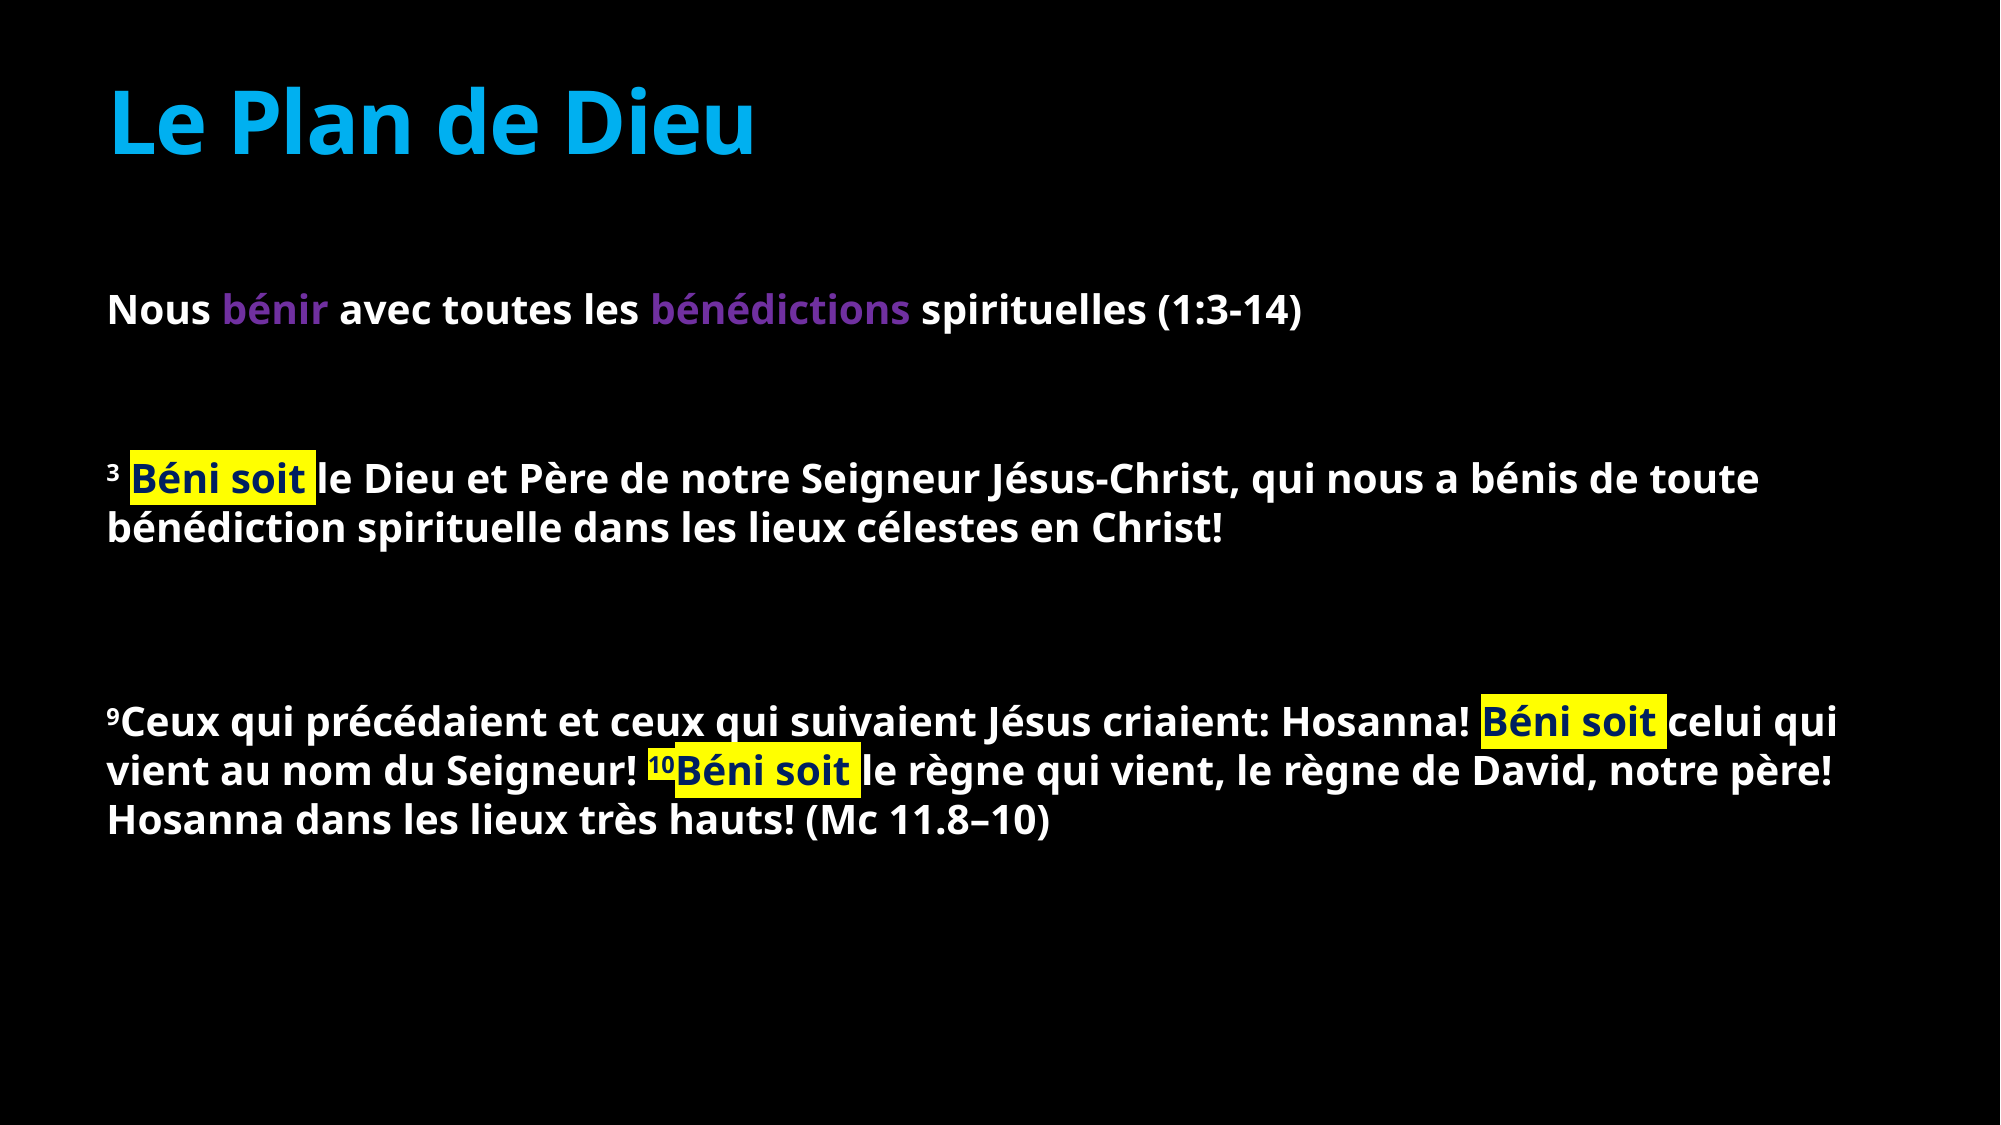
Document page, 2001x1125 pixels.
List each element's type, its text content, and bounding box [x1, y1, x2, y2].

title Le Plan de Dieu [98, 77, 1902, 275]
list Nous bénir avec toutes les bénédictions spirituelles (1:3-14) 3 Béni soit le Dieu et Père de notre Seigneur Jésus-Christ, qui nous a bénis de toute bénédiction spirituelle dans les lieux célestes en Christ! 9Ceux qui précédaient et ceux qui suivaient Jésus criaient: Hosanna! Béni soit celui qui vient au nom du Seigneur! 10Béni soit le règne qui vient, le règne de David, notre père! Hosanna dans les lieux très hauts! (Mc 11.8–10) [98, 275, 1902, 1056]
